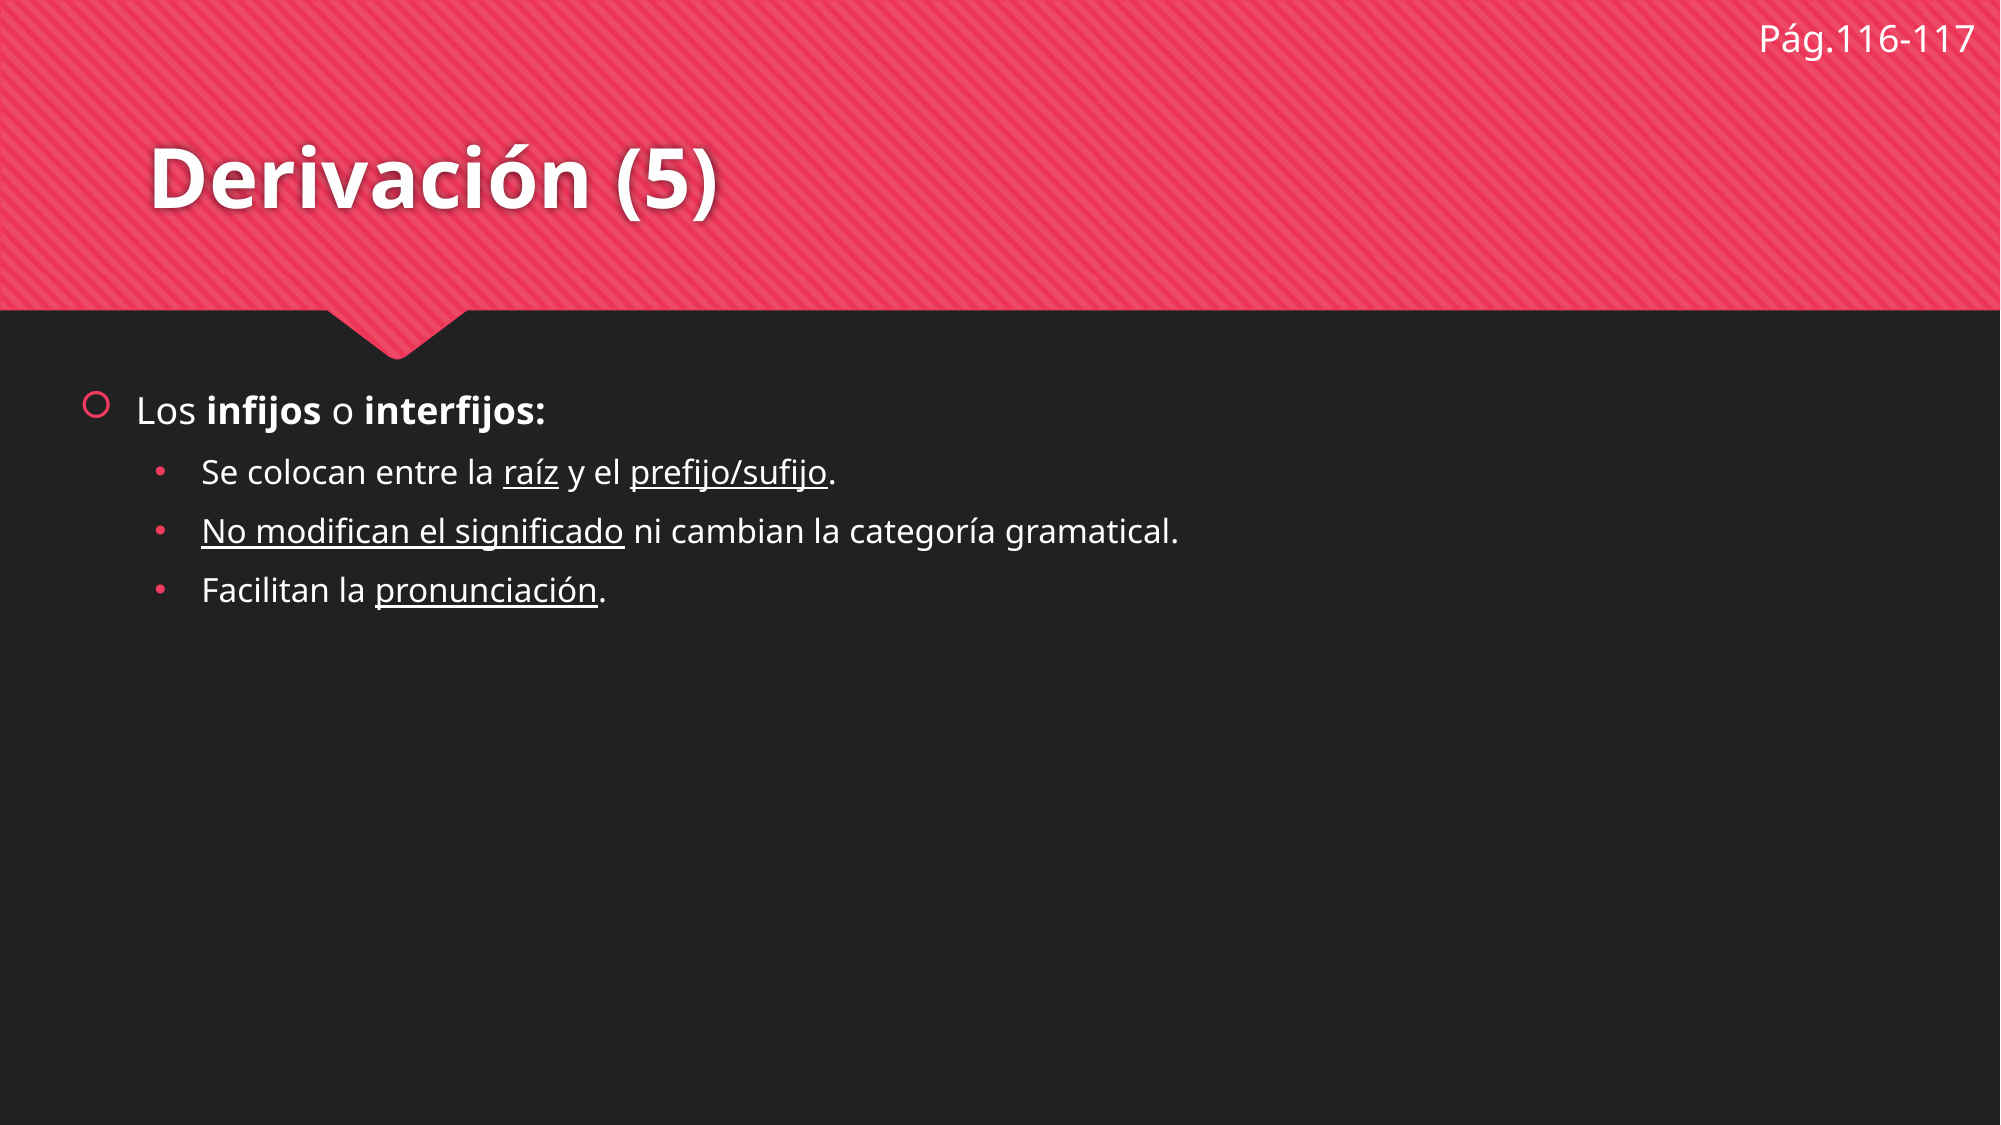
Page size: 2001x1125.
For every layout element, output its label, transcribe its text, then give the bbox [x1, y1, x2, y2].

text_box Pág.116-117 [1743, 7, 2000, 68]
text_box Los infijos o interfijos: Se colocan entre la raíz y el prefijo/sufijo. No modifican el significado ni cambian la categoría gramatical. Facilitan la pronunciación. [64, 379, 1797, 643]
title Derivación (5) [132, 73, 1868, 233]
